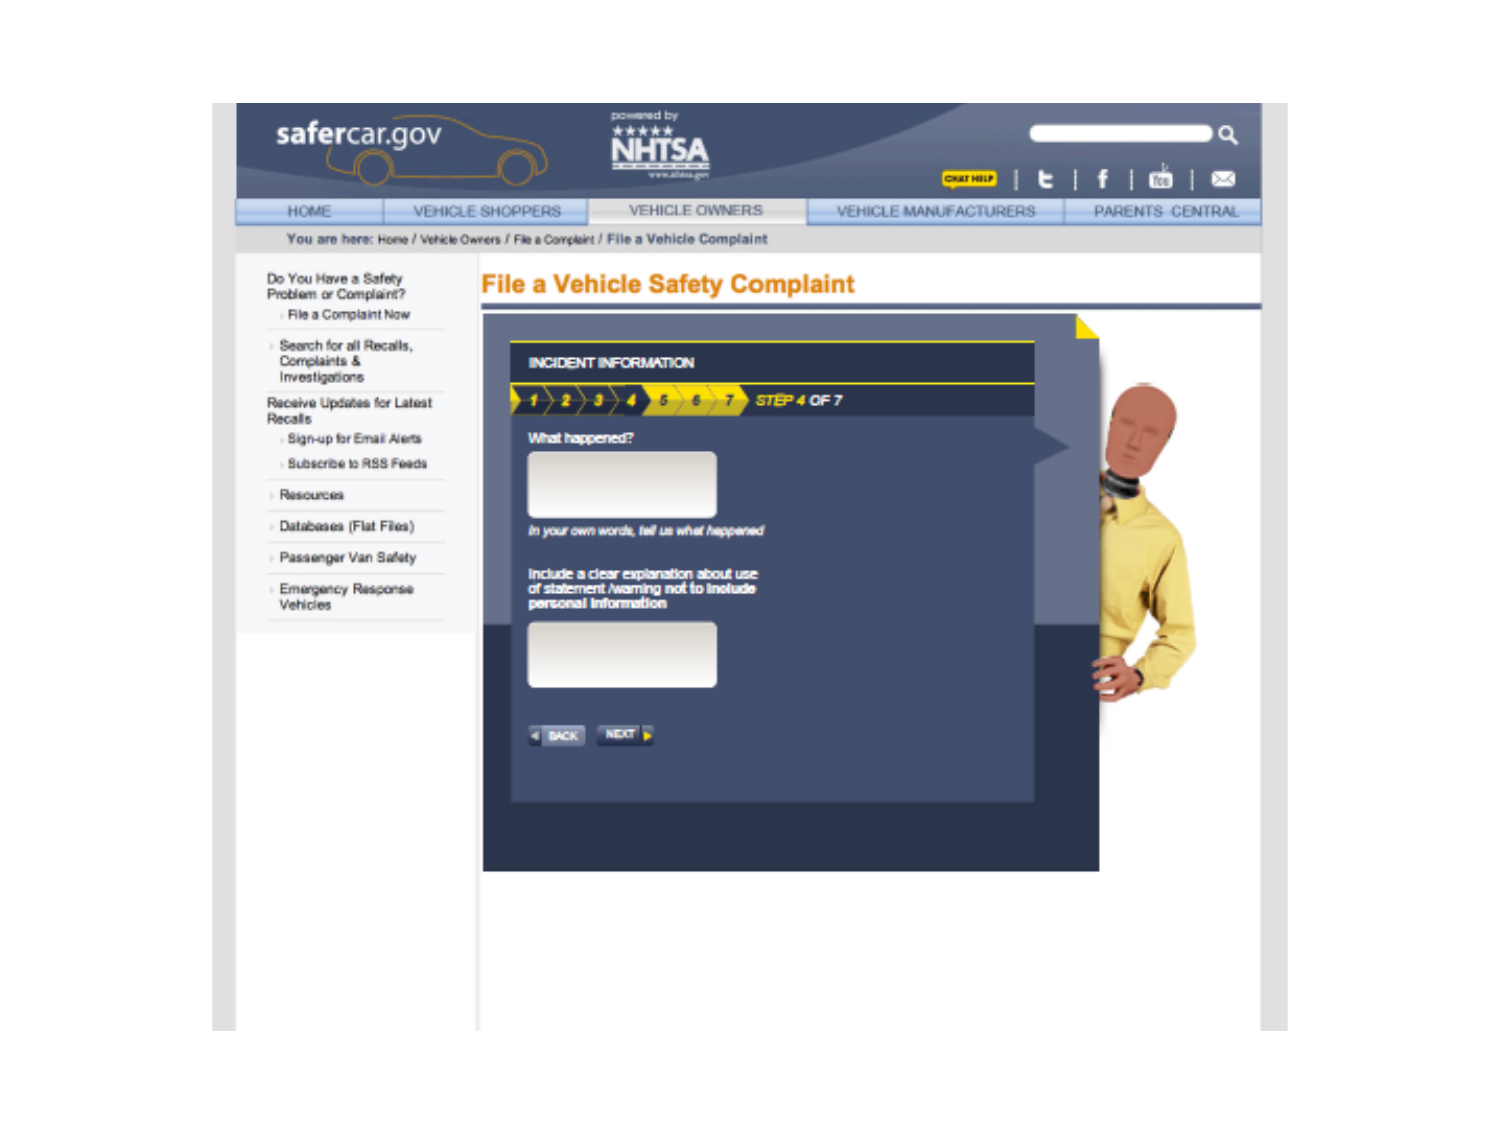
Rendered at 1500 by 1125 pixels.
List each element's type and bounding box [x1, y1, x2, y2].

picture [212, 103, 1288, 1031]
